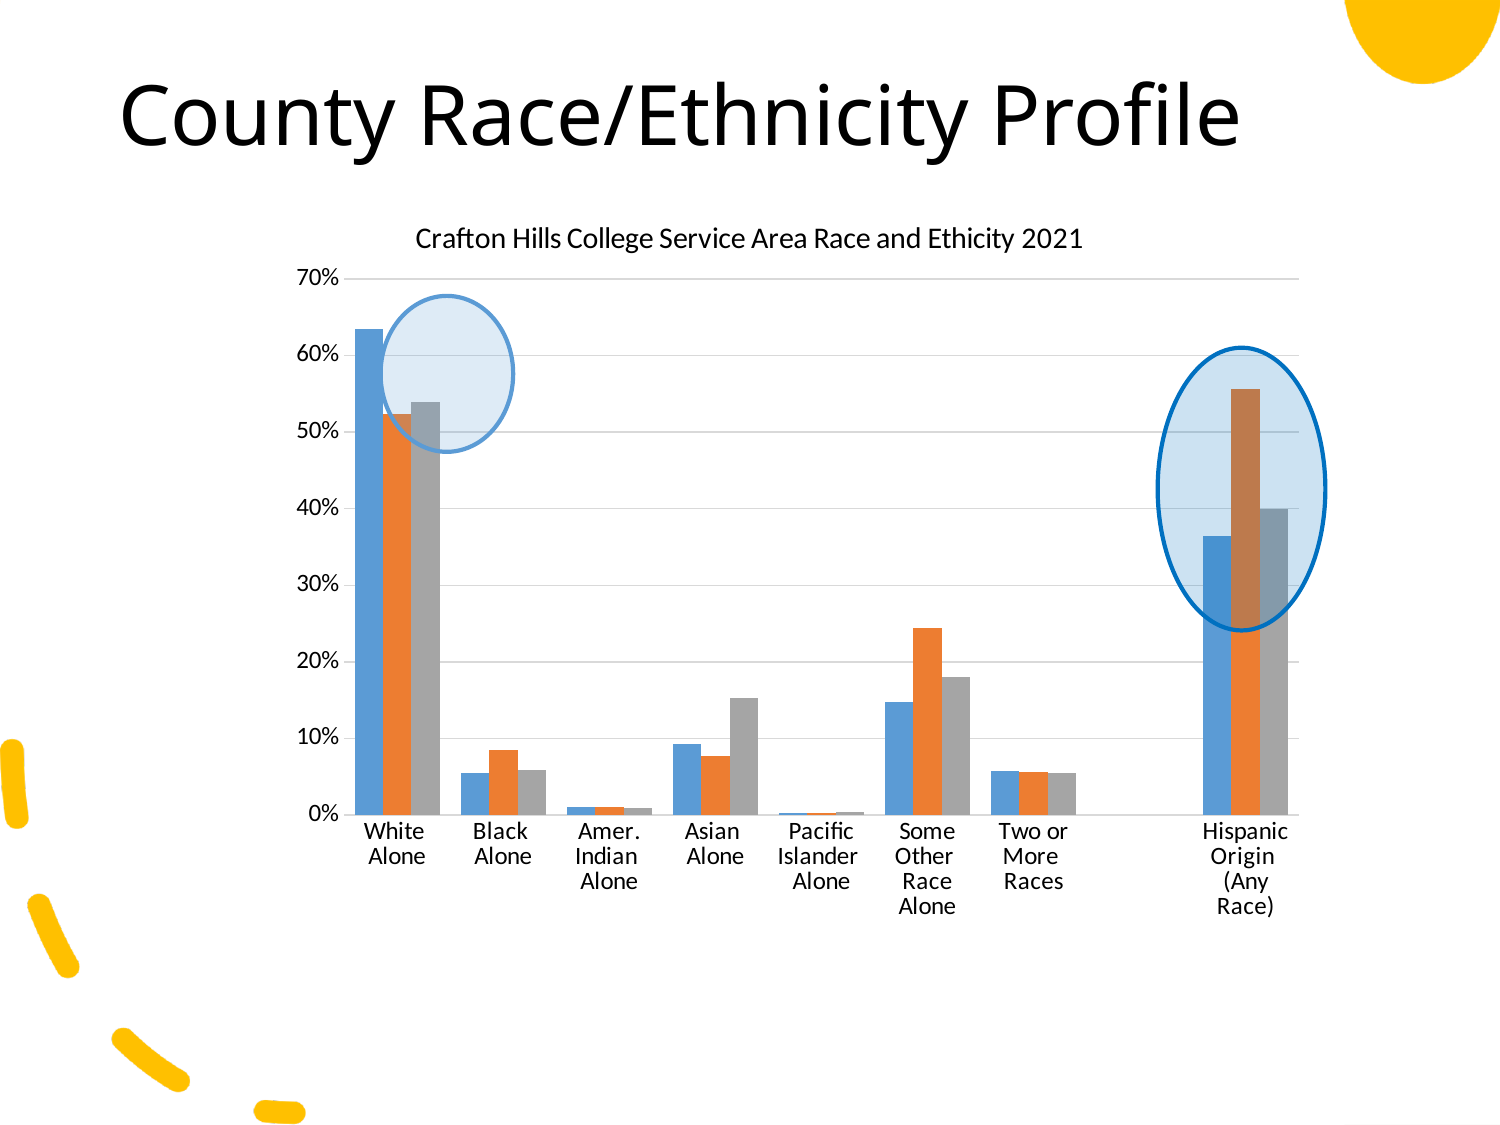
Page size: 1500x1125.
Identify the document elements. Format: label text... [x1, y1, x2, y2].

title County Race/Ethnicity Profile [103, 35, 1397, 192]
picture [0, 0, 1500, 1125]
chart [103, 192, 1397, 1066]
